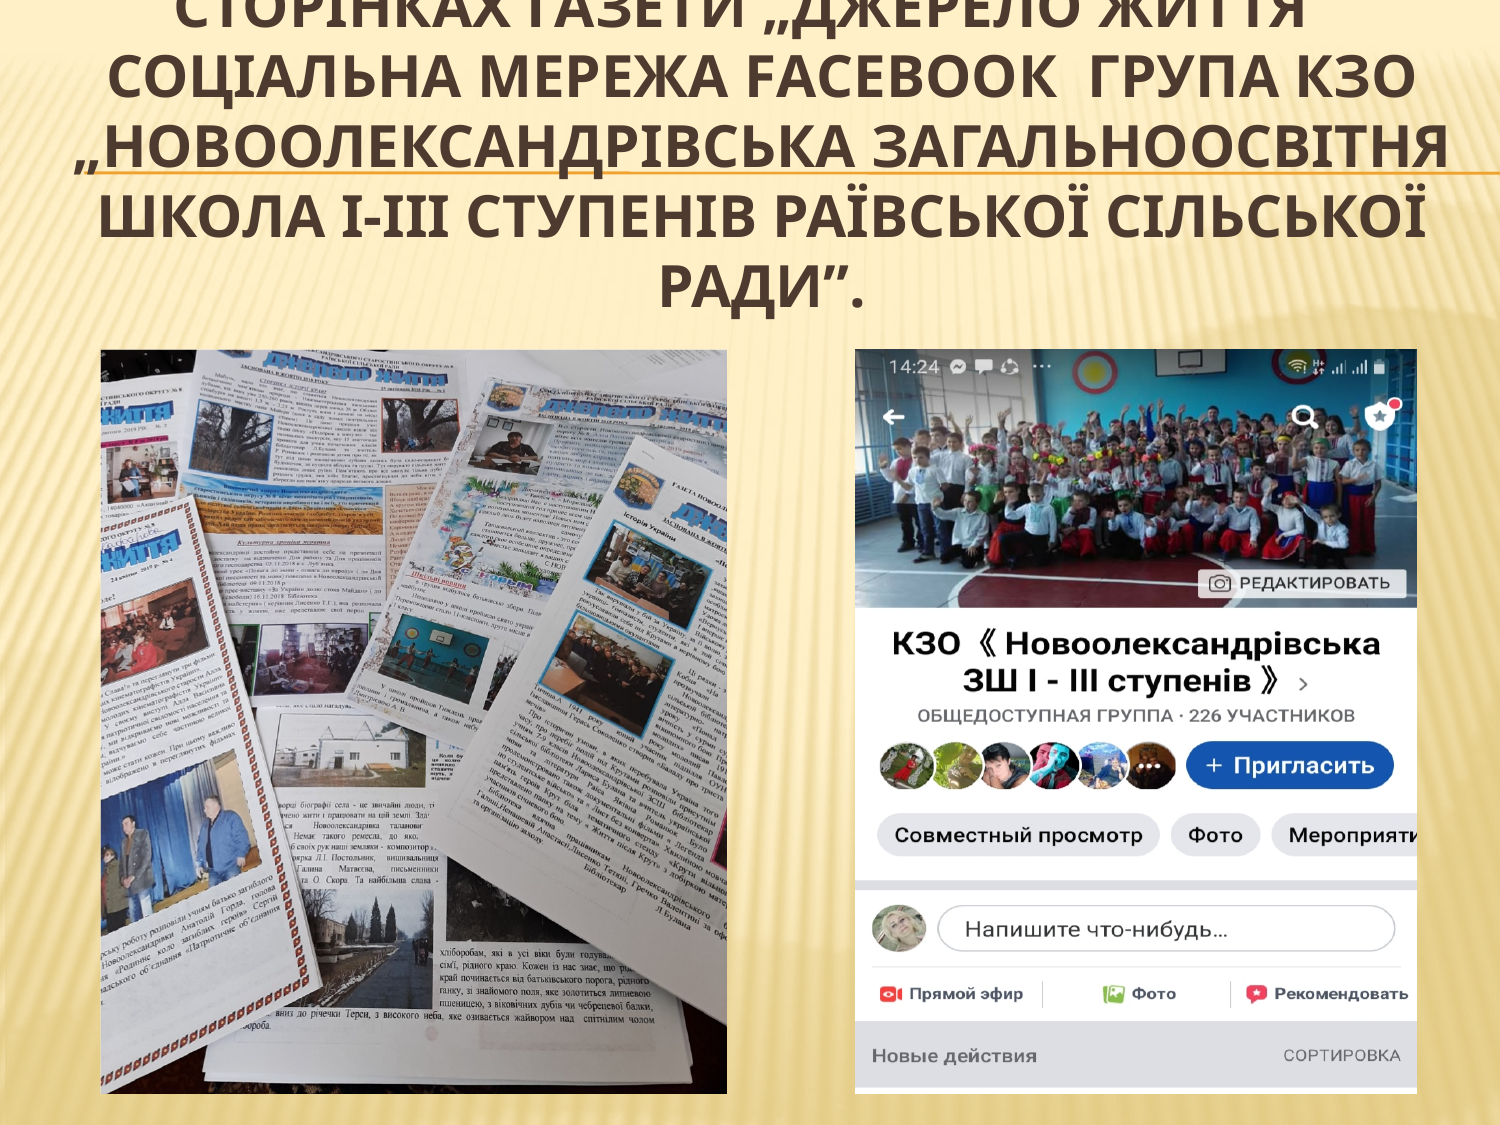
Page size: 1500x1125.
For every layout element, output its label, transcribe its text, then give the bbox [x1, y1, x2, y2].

picture [101, 1046, 727, 1094]
picture [855, 349, 1417, 1094]
picture [40, 350, 786, 1036]
title сторінках газети „Джерело життя” соціальна мережа fасеbоок група КЗО „Новоолександрівська загальноосвітня школа І-ІІІ ступенів Раївської сільської ради”. [49, 75, 1475, 213]
